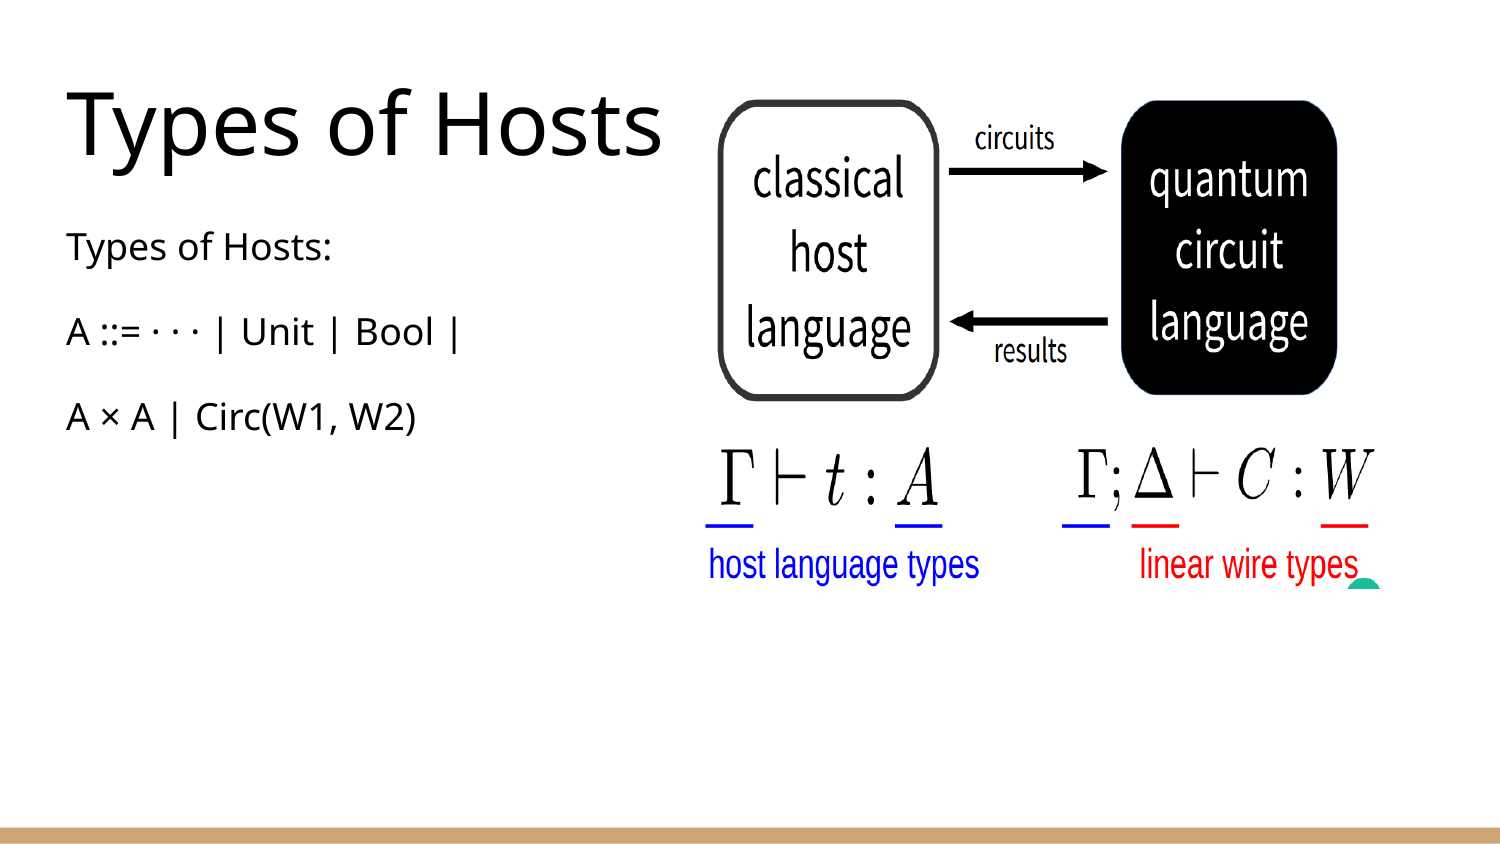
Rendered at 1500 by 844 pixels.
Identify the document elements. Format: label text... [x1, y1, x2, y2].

list Types of Hosts: A ::= · · · | Unit | Bool | A × A | Circ(W1, W2) [51, 200, 1449, 752]
picture [663, 59, 1401, 589]
title Types of Hosts [51, 51, 1449, 189]
